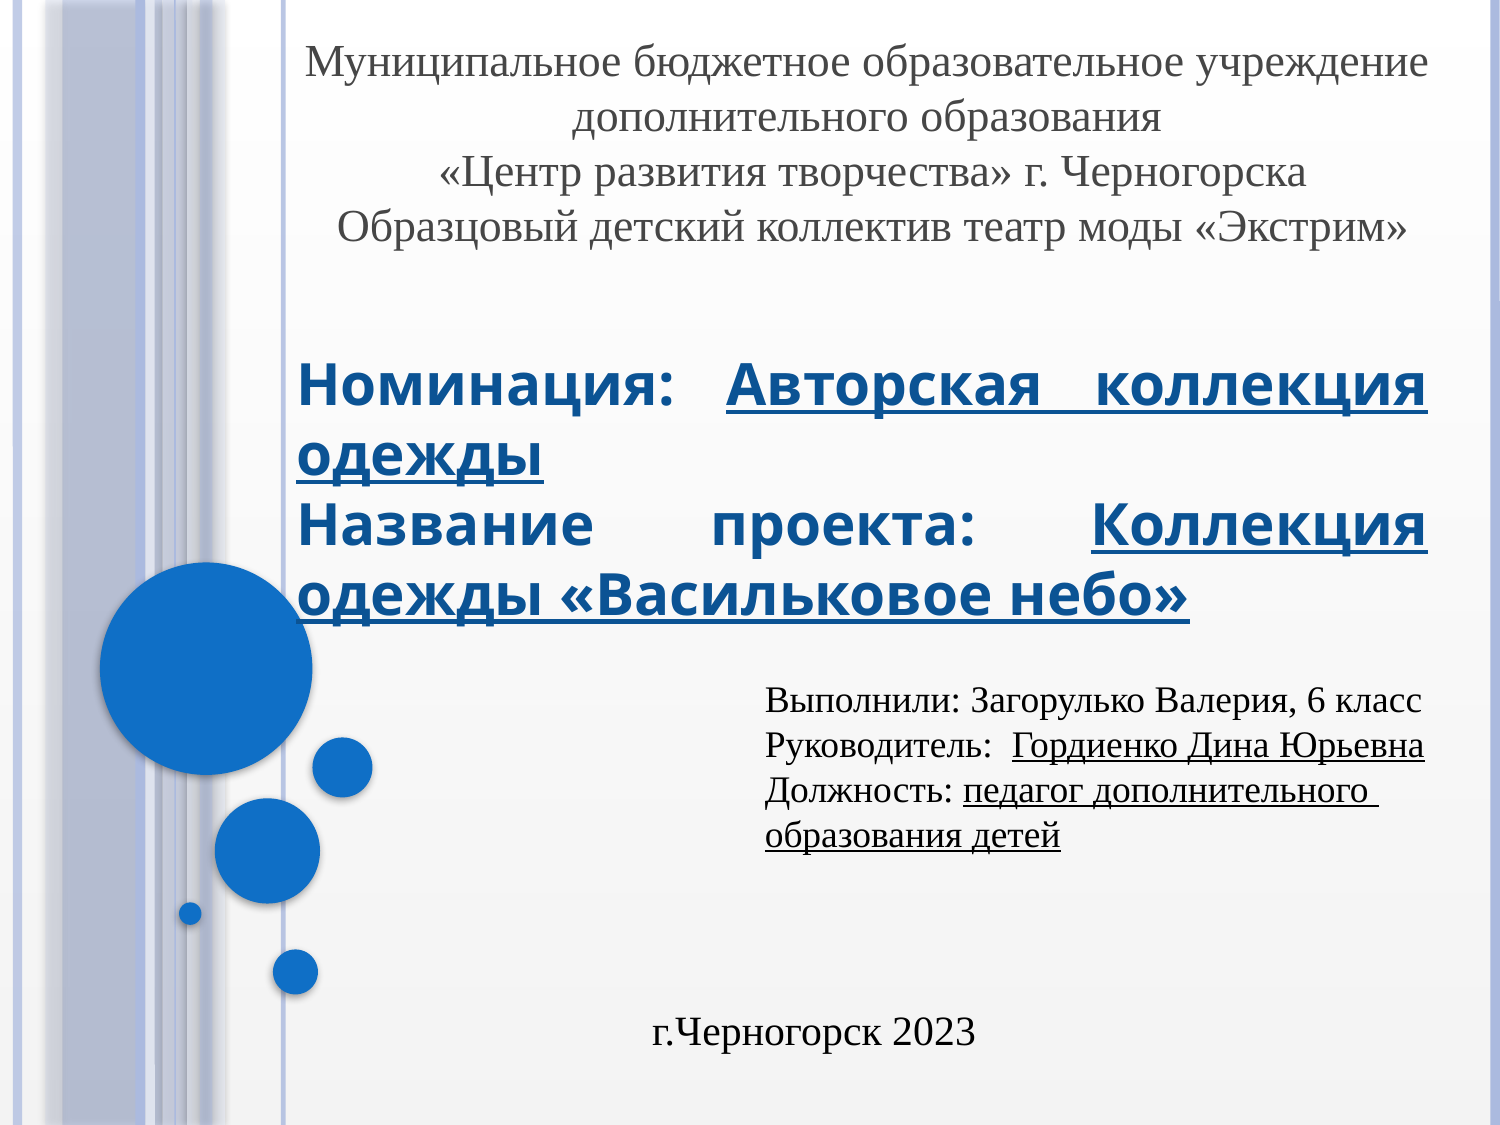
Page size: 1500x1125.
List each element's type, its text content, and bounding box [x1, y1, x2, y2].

text_box г.Черногорск 2023 [644, 996, 997, 1079]
subtitle Номинация: Авторская коллекция одежды Название проекта: Коллекция одежды «Васильковое небо» [281, 339, 1454, 645]
text_box [714, 644, 1500, 938]
title Муниципальное бюджетное образовательное учреждение дополнительного образования «Центр развития творчества» г. Черногорска Образцовый детский коллектив театр моды «Экстрим» [246, 0, 1500, 258]
text_box Выполнили: Загорулько Валерия, 6 класс Руководитель: Гордиенко Дина Юрьевна Должность: педагог дополнительного образования детей [749, 667, 1500, 863]
